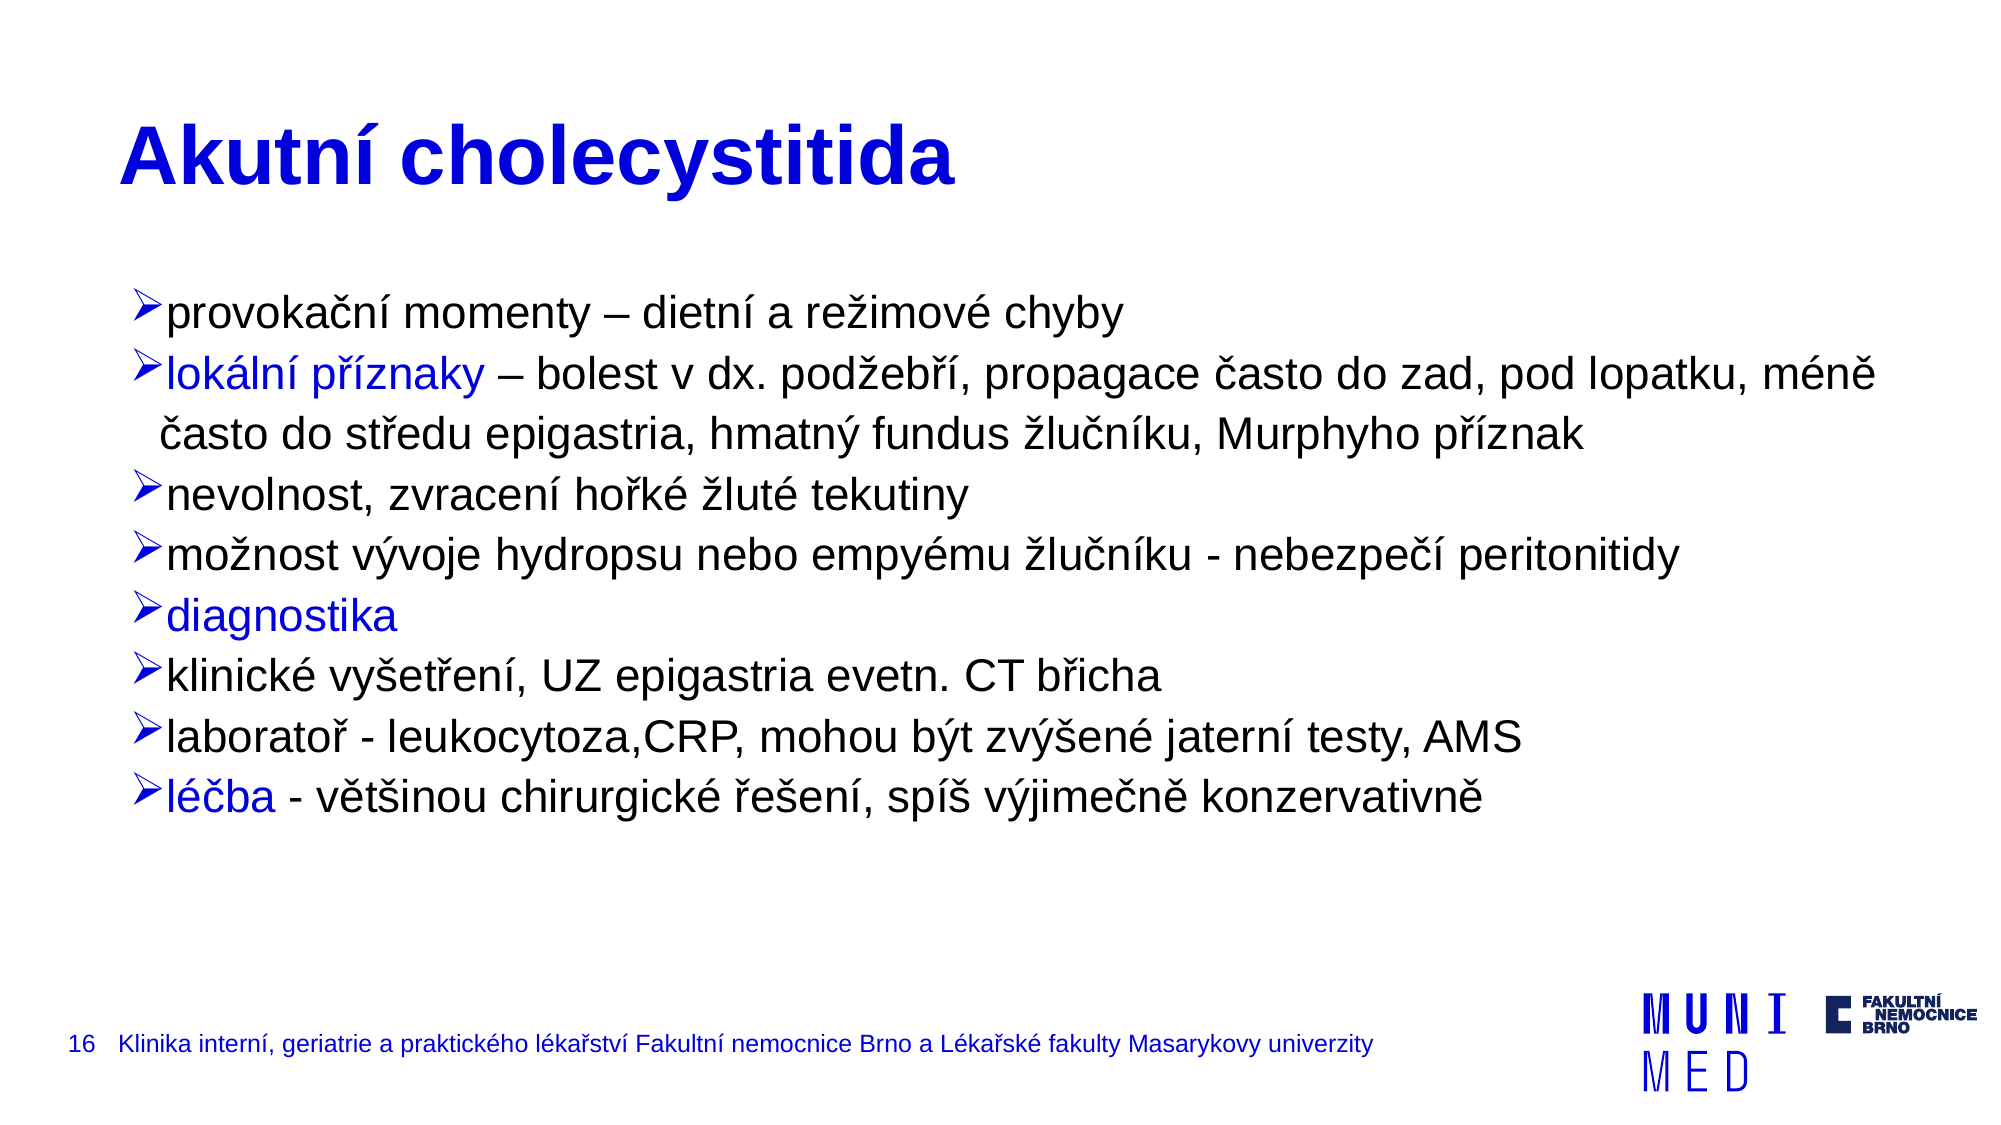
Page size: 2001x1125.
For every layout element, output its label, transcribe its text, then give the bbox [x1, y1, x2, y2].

footer Klinika interní, geriatrie a praktického lékařství Fakultní nemocnice Brno a Lékařské fakulty Masarykovy univerzity [118, 1021, 1418, 1063]
list provokační momenty – dietní a režimové chyby lokální příznaky – bolest v dx. podžebří, propagace často do zad, pod lopatku, méně často do středu epigastria, hmatný fundus žlučníku, Murphyho příznak nevolnost, zvracení hořké žluté tekutiny možnost vývoje hydropsu nebo empyému žlučníku - nebezpečí peritonitidy diagnostika klinické vyšetření, UZ epigastria evetn. CT břicha laboratoř - leukocytoza,CRP, mohou být zvýšené jaterní testy, AMS léčba - většinou chirurgické řešení, spíš výjimečně konzervativně [118, 277, 1883, 957]
slide_number 16 [67, 1021, 110, 1063]
title Akutní cholecystitida [118, 118, 1883, 193]
